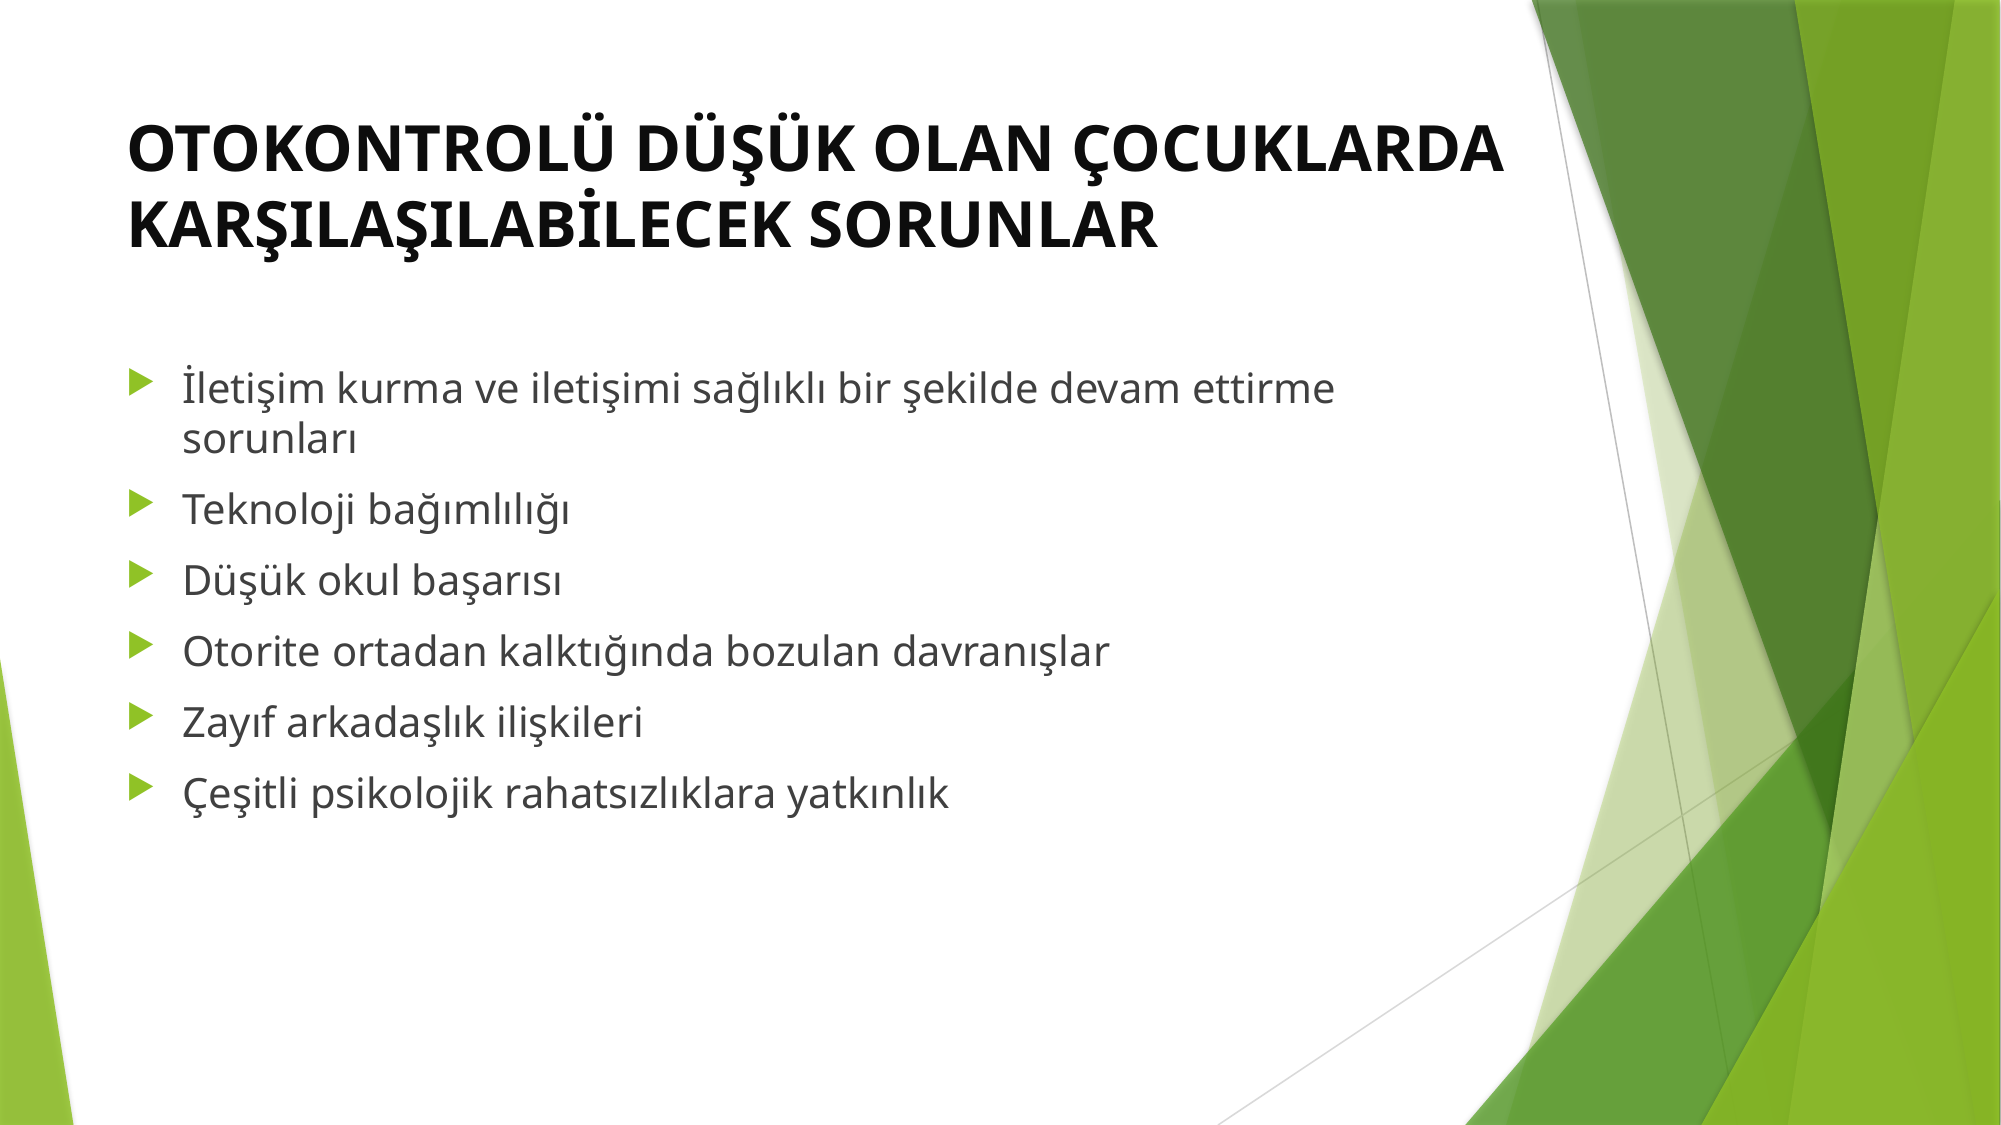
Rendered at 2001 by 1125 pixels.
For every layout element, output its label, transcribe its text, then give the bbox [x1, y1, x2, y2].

title OTOKONTROLÜ DÜŞÜK OLAN ÇOCUKLARDA KARŞILAŞILABİLECEK SORUNLAR [111, 99, 1522, 317]
list İletişim kurma ve iletişimi sağlıklı bir şekilde devam ettirme sorunları Teknoloji bağımlılığı Düşük okul başarısı Otorite ortadan kalktığında bozulan davranışlar Zayıf arkadaşlık ilişkileri Çeşitli psikolojik rahatsızlıklara yatkınlık [111, 354, 1522, 992]
